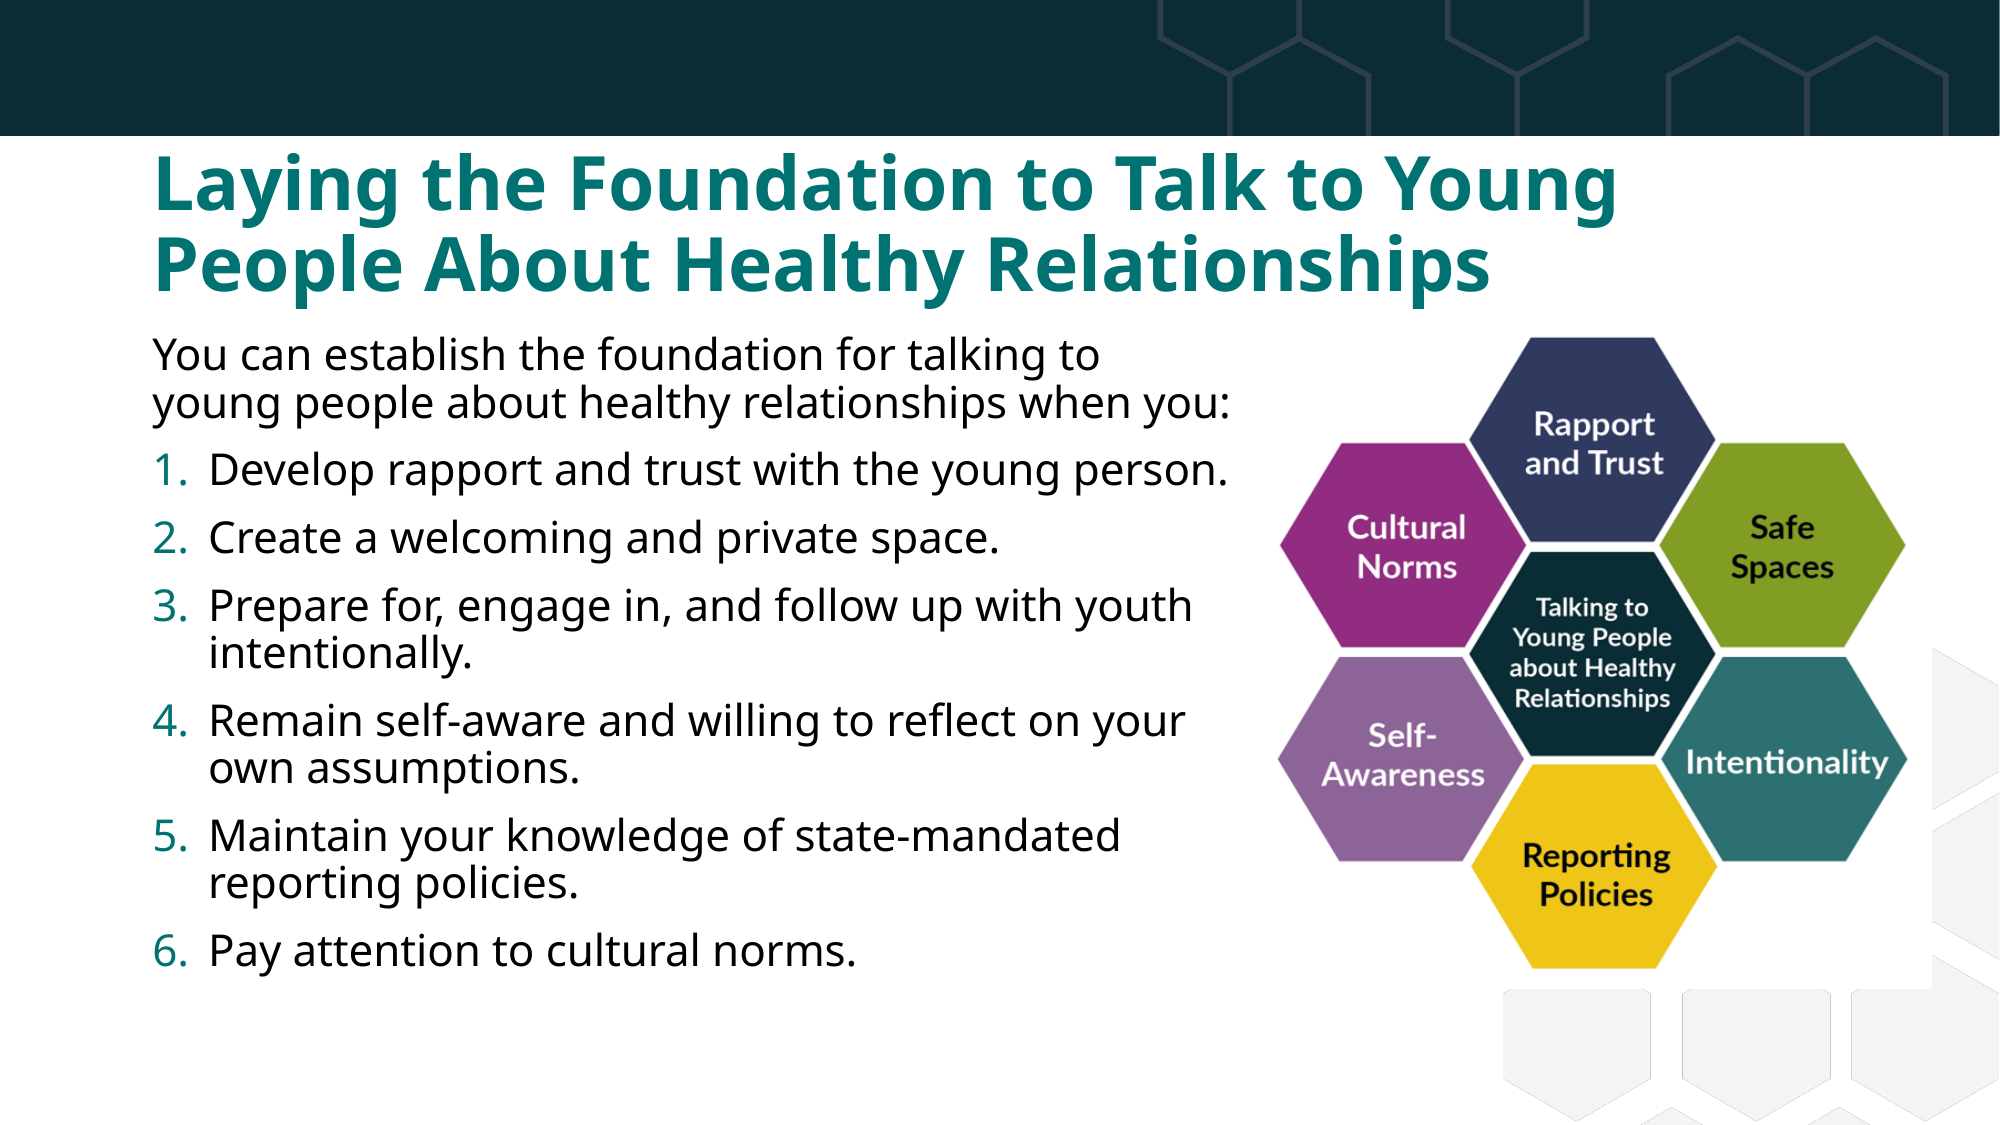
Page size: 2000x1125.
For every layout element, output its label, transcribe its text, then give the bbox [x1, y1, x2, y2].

title Laying the Foundation to Talk to Young People About Healthy Relationships [137, 136, 1862, 317]
picture [724, 325, 2000, 1125]
picture [0, 0, 2000, 136]
list You can establish the foundation for talking to young people about healthy relationships when you: Develop rapport and trust with the young person. Create a welcoming and private space. Prepare for, engage in, and follow up with youth intentionally. Remain self-aware and willing to reflect on your own assumptions. Maintain your knowledge of state-mandated reporting policies. Pay attention to cultural norms. [137, 325, 1257, 1037]
